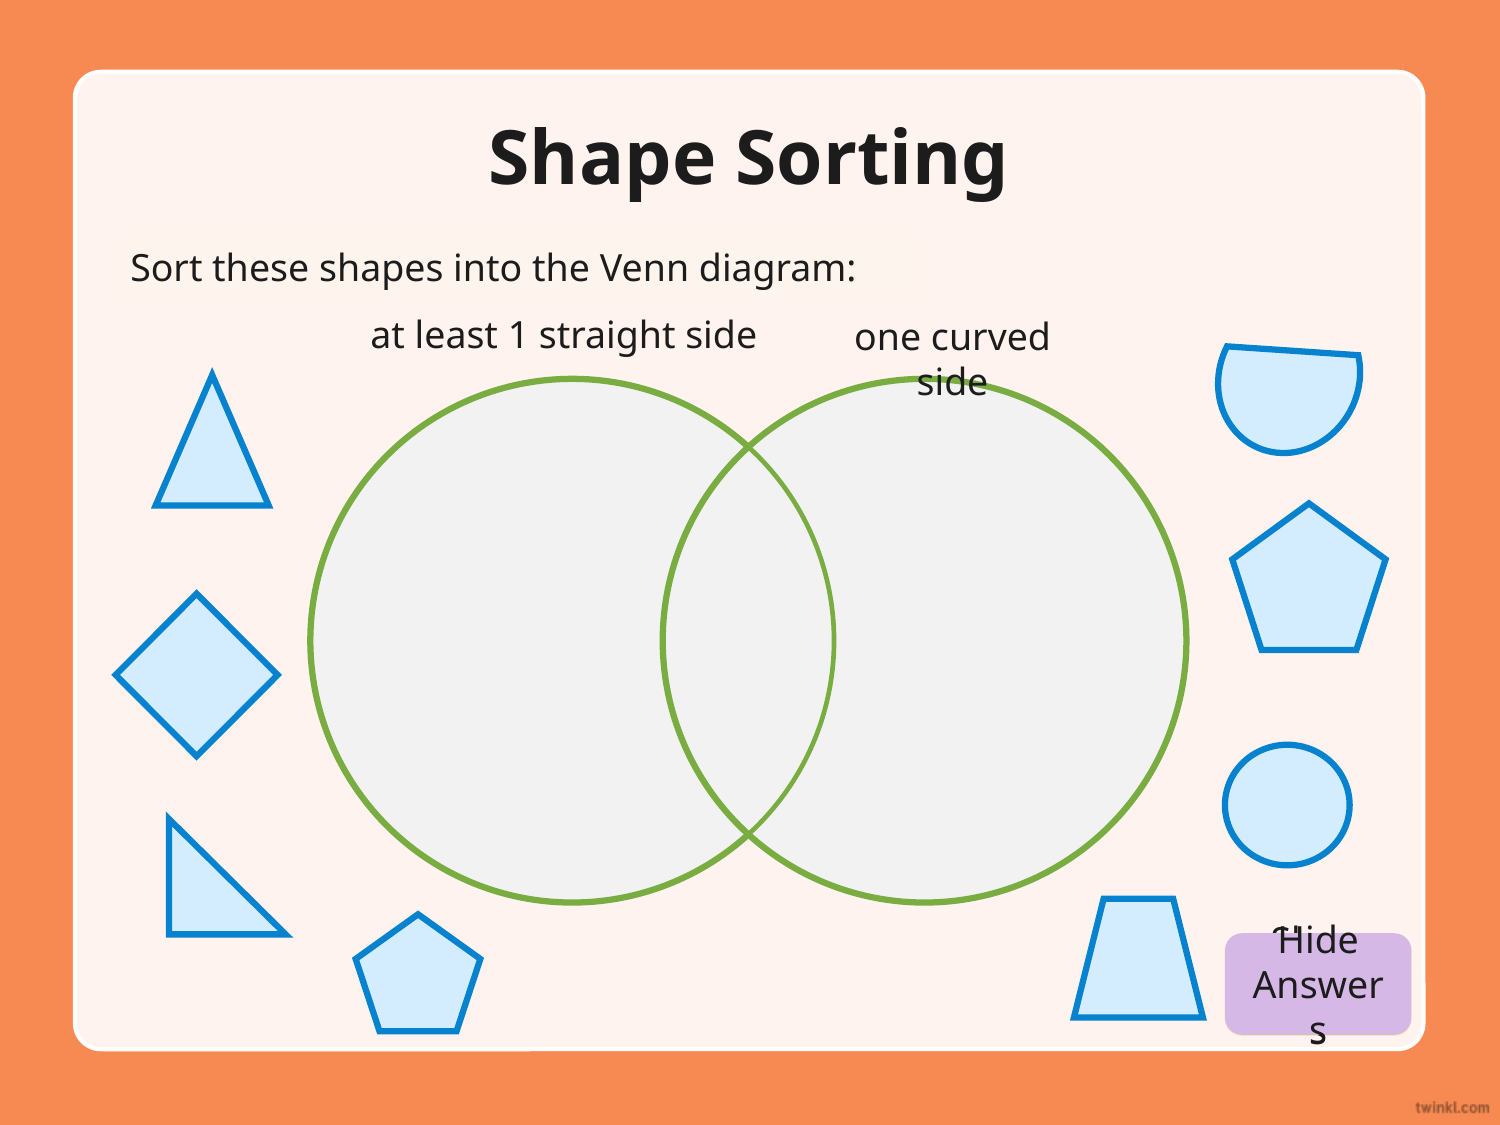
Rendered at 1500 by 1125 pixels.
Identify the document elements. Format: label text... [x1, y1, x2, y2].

text_box [354, 913, 482, 1033]
title Shape Sorting [75, 78, 1424, 242]
text_box [1223, 743, 1351, 867]
text_box [154, 372, 271, 507]
text_box [167, 816, 289, 936]
text_box [1231, 502, 1387, 651]
text_box Hide Answers [1223, 932, 1413, 1036]
text_box Sort these shapes into the Venn diagram: [115, 236, 925, 296]
text_box [1072, 903, 1205, 1019]
picture [0, 0, 1500, 1125]
text_box at least 1 straight side [355, 303, 776, 364]
text_box [114, 592, 280, 758]
text_box one curved side [801, 305, 1104, 378]
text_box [310, 378, 1187, 903]
text_box [1217, 345, 1362, 455]
